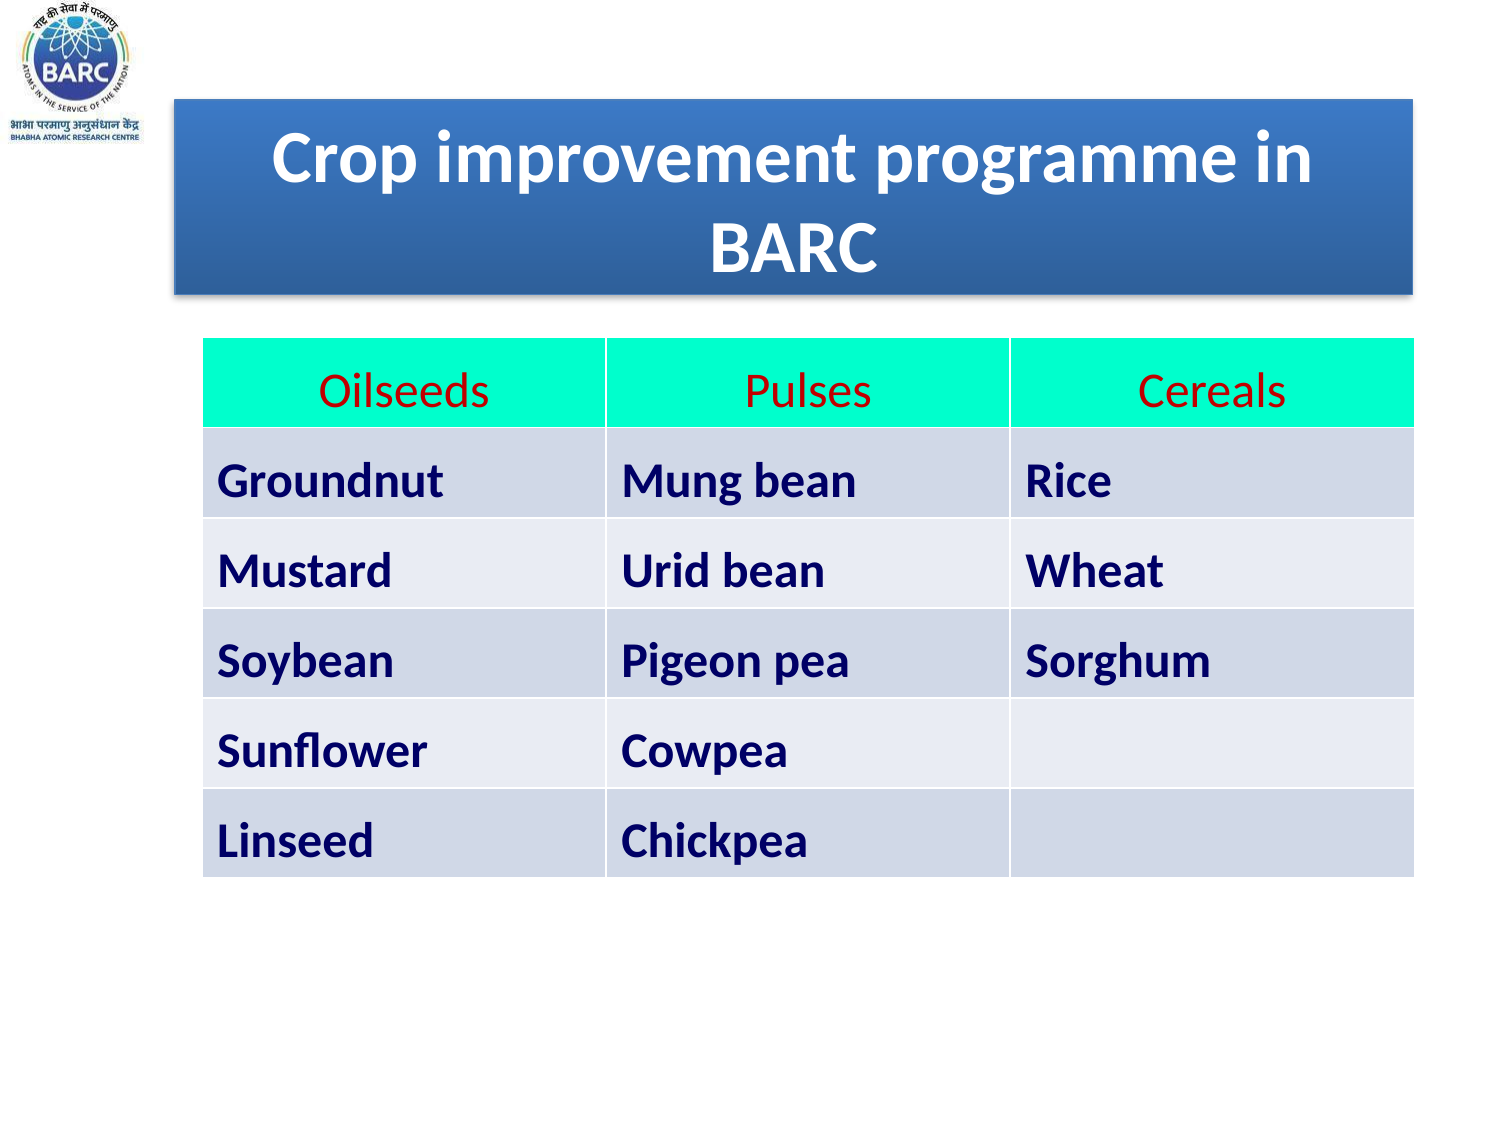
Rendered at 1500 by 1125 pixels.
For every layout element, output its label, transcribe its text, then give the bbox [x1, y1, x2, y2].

table_cell Urid bean [607, 519, 1009, 607]
table_cell Linseed [203, 789, 605, 877]
table_cell Mustard [203, 519, 605, 607]
table_cell Chickpea [607, 789, 1009, 877]
table_header Cereals [1011, 338, 1414, 427]
table_header Oilseeds [203, 338, 605, 427]
table_cell Cowpea [607, 699, 1009, 787]
table_cell Mung bean [607, 428, 1009, 517]
table_cell [1011, 699, 1414, 787]
table_cell Soybean [203, 609, 605, 697]
table_cell Pigeon pea [607, 609, 1009, 697]
table_cell Rice [1011, 428, 1414, 517]
text_box Crop improvement programme in BARC [174, 99, 1413, 295]
table_cell Sorghum [1011, 609, 1414, 697]
table_cell Groundnut [203, 428, 605, 517]
picture [0, 0, 151, 151]
table_cell [1011, 789, 1414, 877]
table_header Pulses [607, 338, 1009, 427]
table_cell Wheat [1011, 519, 1414, 607]
table_cell Sunflower [203, 699, 605, 787]
